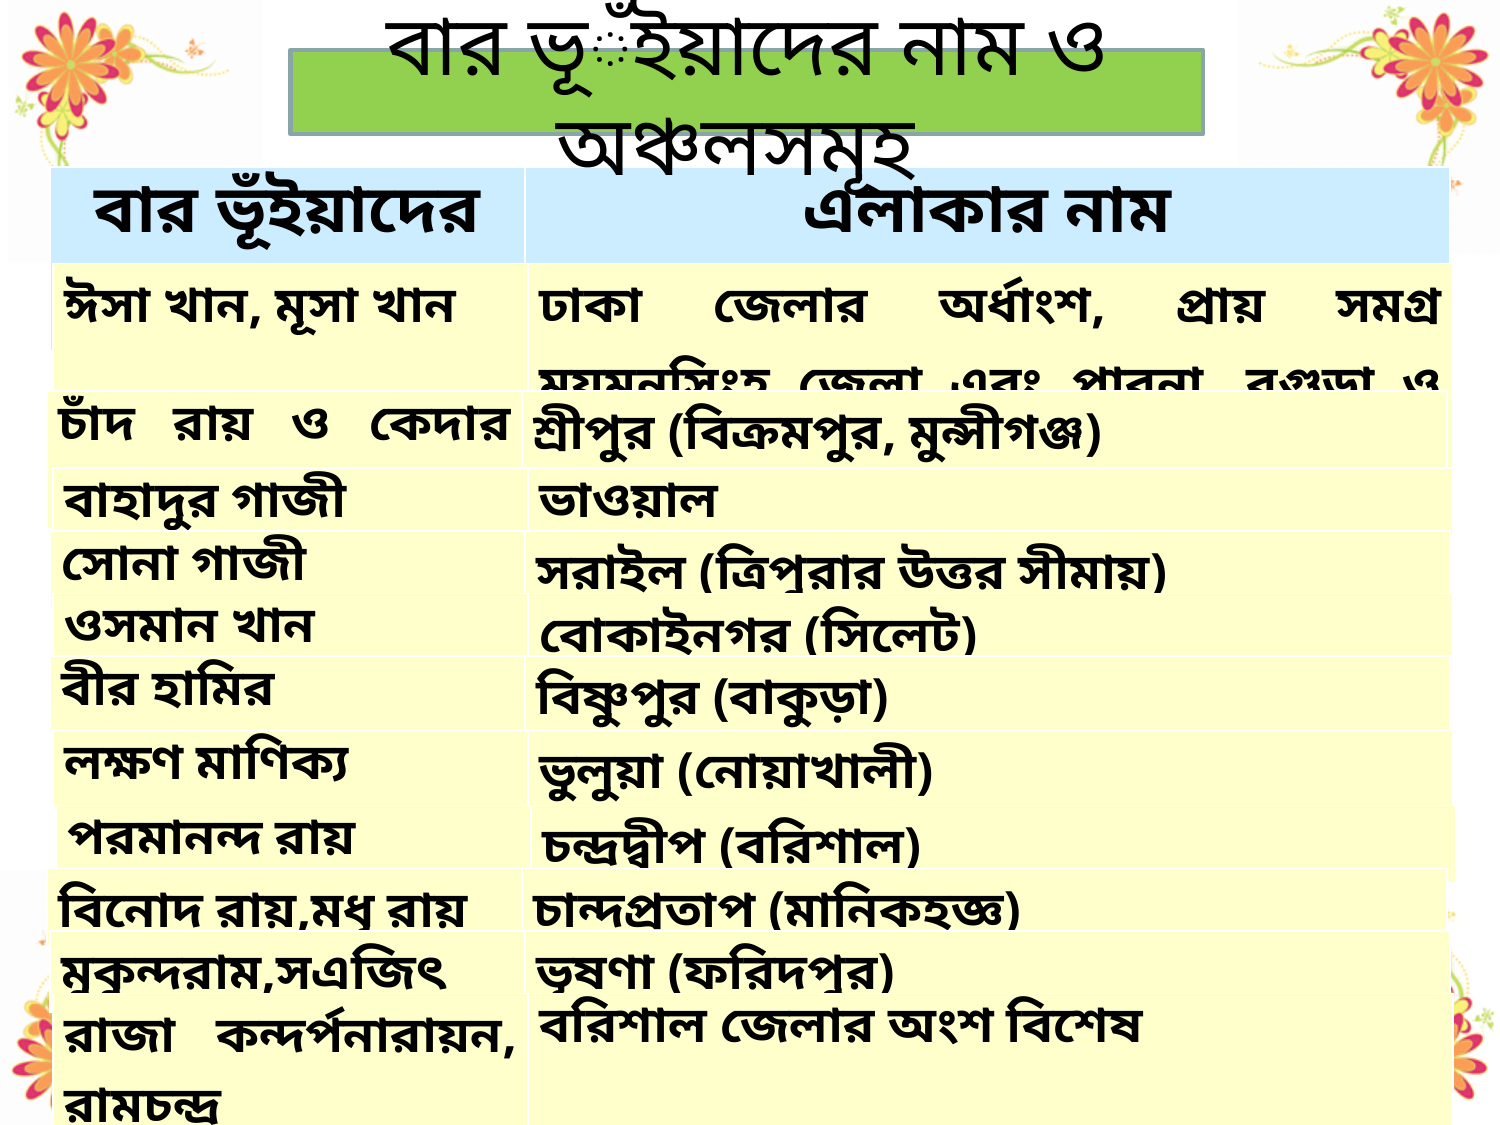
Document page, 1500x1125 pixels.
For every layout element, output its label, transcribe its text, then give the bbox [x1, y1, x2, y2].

table_header ভুলুয়া (নোয়াখালী) [529, 731, 1452, 805]
text_box বার ভূঁইয়াদের নাম ও অঞ্চলসমূহ [288, 48, 1205, 136]
table_header বোকাইনগর (সিলেট) [529, 594, 1452, 670]
table_header চান্দপ্রতাপ (মানিকহজ্ঞ) [523, 869, 1446, 930]
table_header বার ভূঁইয়াদের নাম [51, 168, 524, 350]
table_header এলাকার নাম [526, 168, 1449, 263]
table_header ঢাকা জেলার অর্ধাংশ, প্রায় সমগ্র ময়মনসিংহ জেলা এবং পাবনা, বগুড়া ও রংপুর জেলার কিছু অংশ। [529, 264, 1452, 467]
table_header বাহাদুর গাজী [54, 469, 527, 530]
table_header শ্রীপুর (বিক্রমপুর, মুন্সীগঞ্জ) [523, 392, 1446, 467]
table_header সোনা গাজী [51, 532, 524, 608]
table_header ওসমান খান [54, 594, 527, 655]
table_header বিনোদ রায়,মধূ রায় [48, 869, 521, 945]
table_header বিষ্ণুপুর (বাকুড়া) [526, 657, 1449, 730]
table_header ভূষণা (ফরিদপুর) [526, 932, 1449, 993]
table_header মুকুন্দরাম,সএজিৎ [51, 932, 524, 1007]
picture [1238, 0, 1500, 253]
table_header রাজা কন্দর্পনারায়ন, রামচন্দ্র [54, 994, 527, 1125]
table_header বীর হামির [51, 657, 524, 733]
table_header চন্দ্রদ্বীপ (বরিশাল) [532, 806, 1455, 882]
table_header ঈসা খান, মূসা খান [54, 264, 527, 390]
picture [0, 872, 52, 1125]
table_header সরাইল (ত্রিপুরার উত্তর সীমায়) [526, 532, 1449, 593]
table_header ভাওয়াল [529, 469, 1452, 535]
table_header চাঁদ রায় ও কেদার রায় [48, 392, 521, 528]
picture [8, 0, 262, 262]
table_header বরিশাল জেলার অংশ বিশেষ [529, 994, 1452, 1125]
picture [1448, 862, 1500, 1125]
table_header লক্ষণ মাণিক্য [54, 731, 527, 807]
table_header পরমানন্দ রায় [57, 806, 530, 868]
